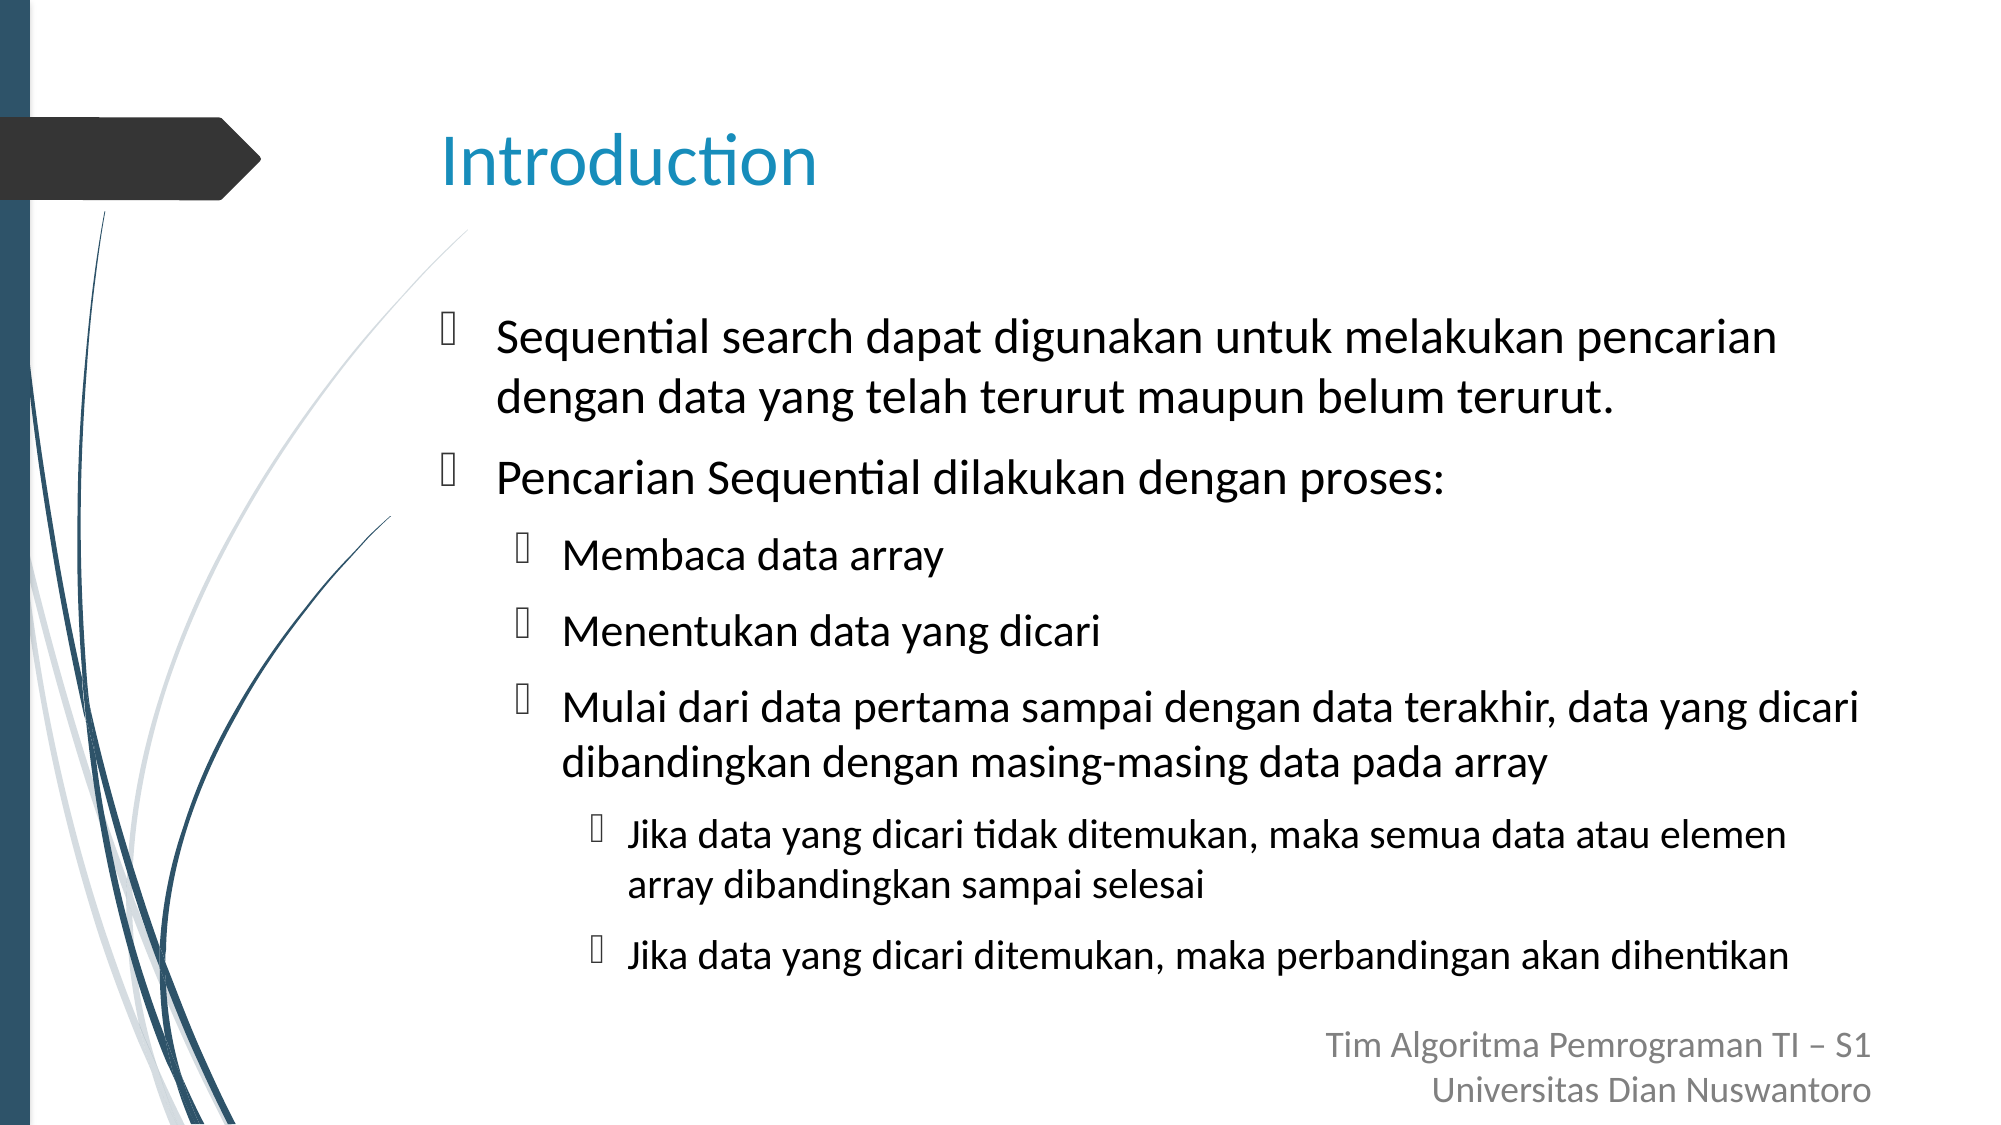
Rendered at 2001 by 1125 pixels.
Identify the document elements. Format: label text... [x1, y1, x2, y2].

title Introduction [425, 102, 1888, 295]
list Sequential search dapat digunakan untuk melakukan pencarian dengan data yang telah terurut maupun belum terurut. Pencarian Sequential dilakukan dengan proses: Membaca data array Menentukan data yang dicari Mulai dari data pertama sampai dengan data terakhir, data yang dicari dibandingkan dengan masing-masing data pada array Jika data yang dicari tidak ditemukan, maka semua data atau elemen array dibandingkan sampai selesai Jika data yang dicari ditemukan, maka perbandingan akan dihentikan [424, 295, 1888, 1031]
